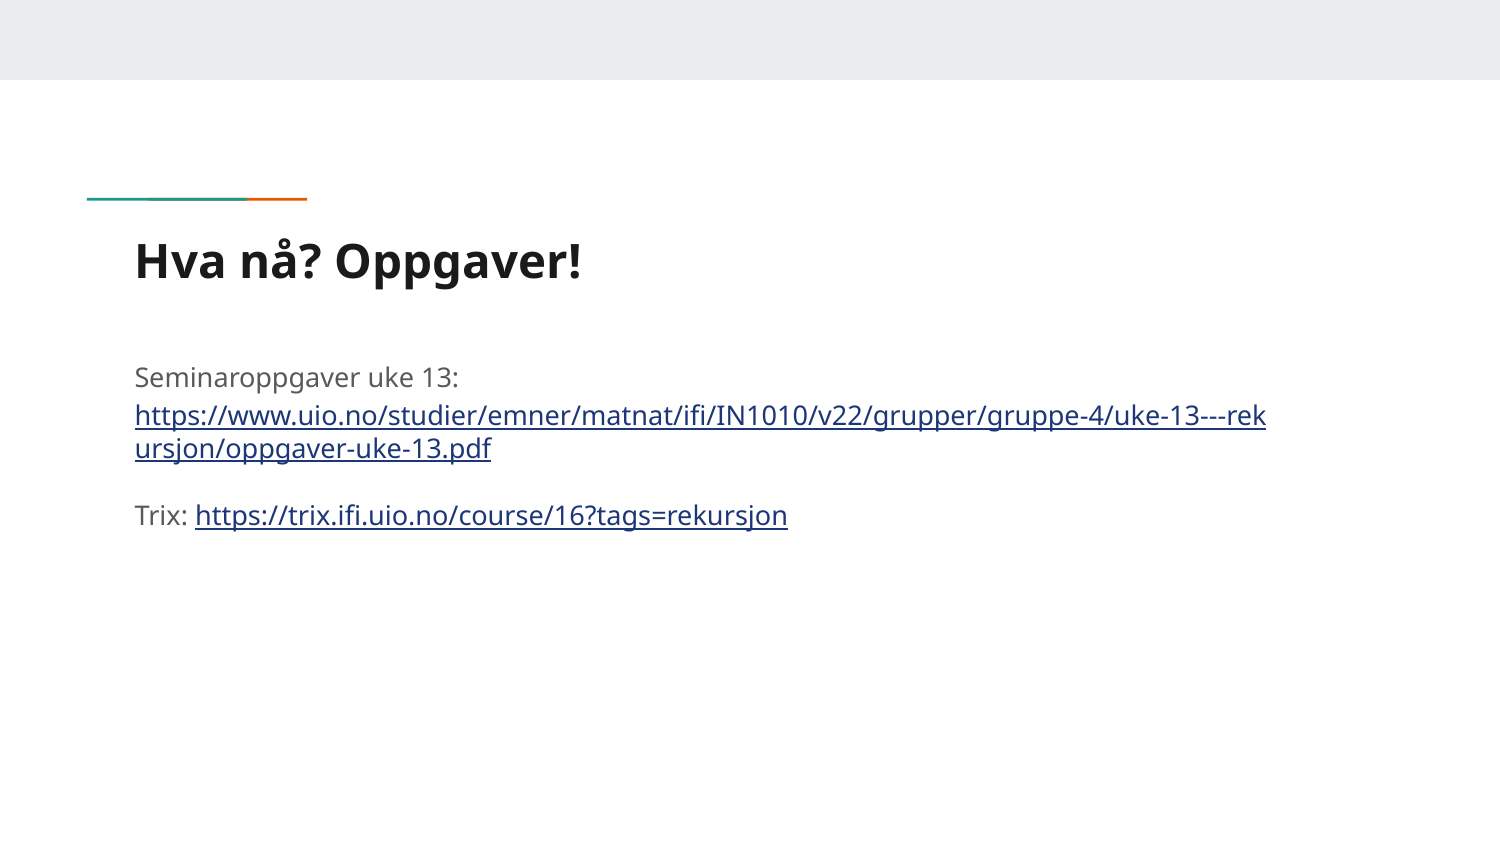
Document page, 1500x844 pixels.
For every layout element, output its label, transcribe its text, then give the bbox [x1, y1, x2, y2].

list Seminaroppgaver uke 13: https://www.uio.no/studier/emner/matnat/ifi/IN1010/v22/grupper/gruppe-4/uke-13---rekursjon/oppgaver-uke-13.pdf Trix: https://trix.ifi.uio.no/course/16?tags=rekursjon [119, 341, 1288, 712]
title Hva nå? Oppgaver! [119, 216, 1381, 305]
